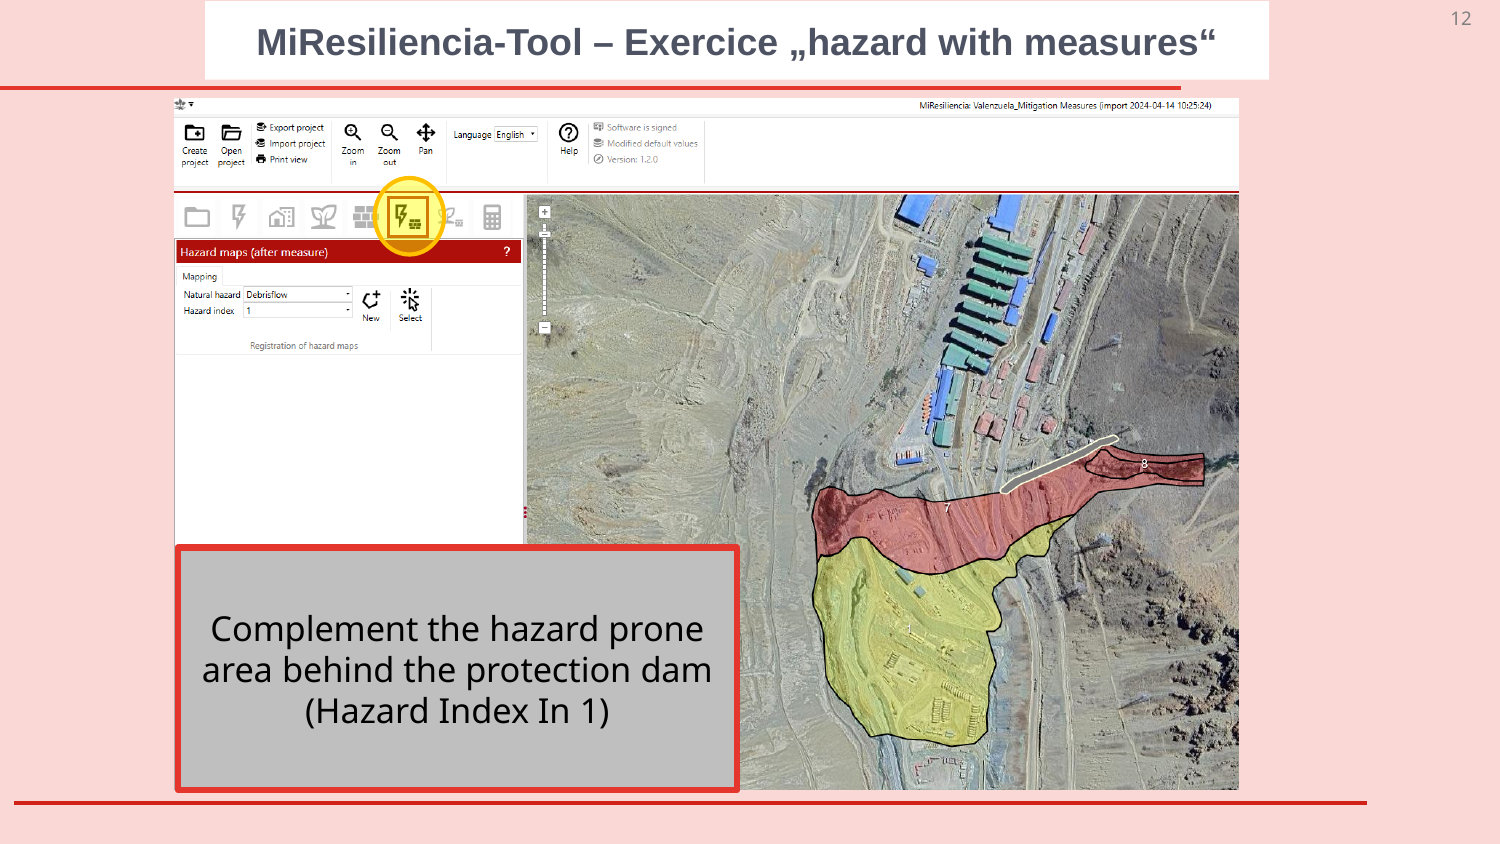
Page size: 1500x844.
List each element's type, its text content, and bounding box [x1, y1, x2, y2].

text_box MiResiliencia-Tool – Exercice „hazard with measures“ [205, 1, 1270, 80]
picture [174, 98, 1239, 791]
